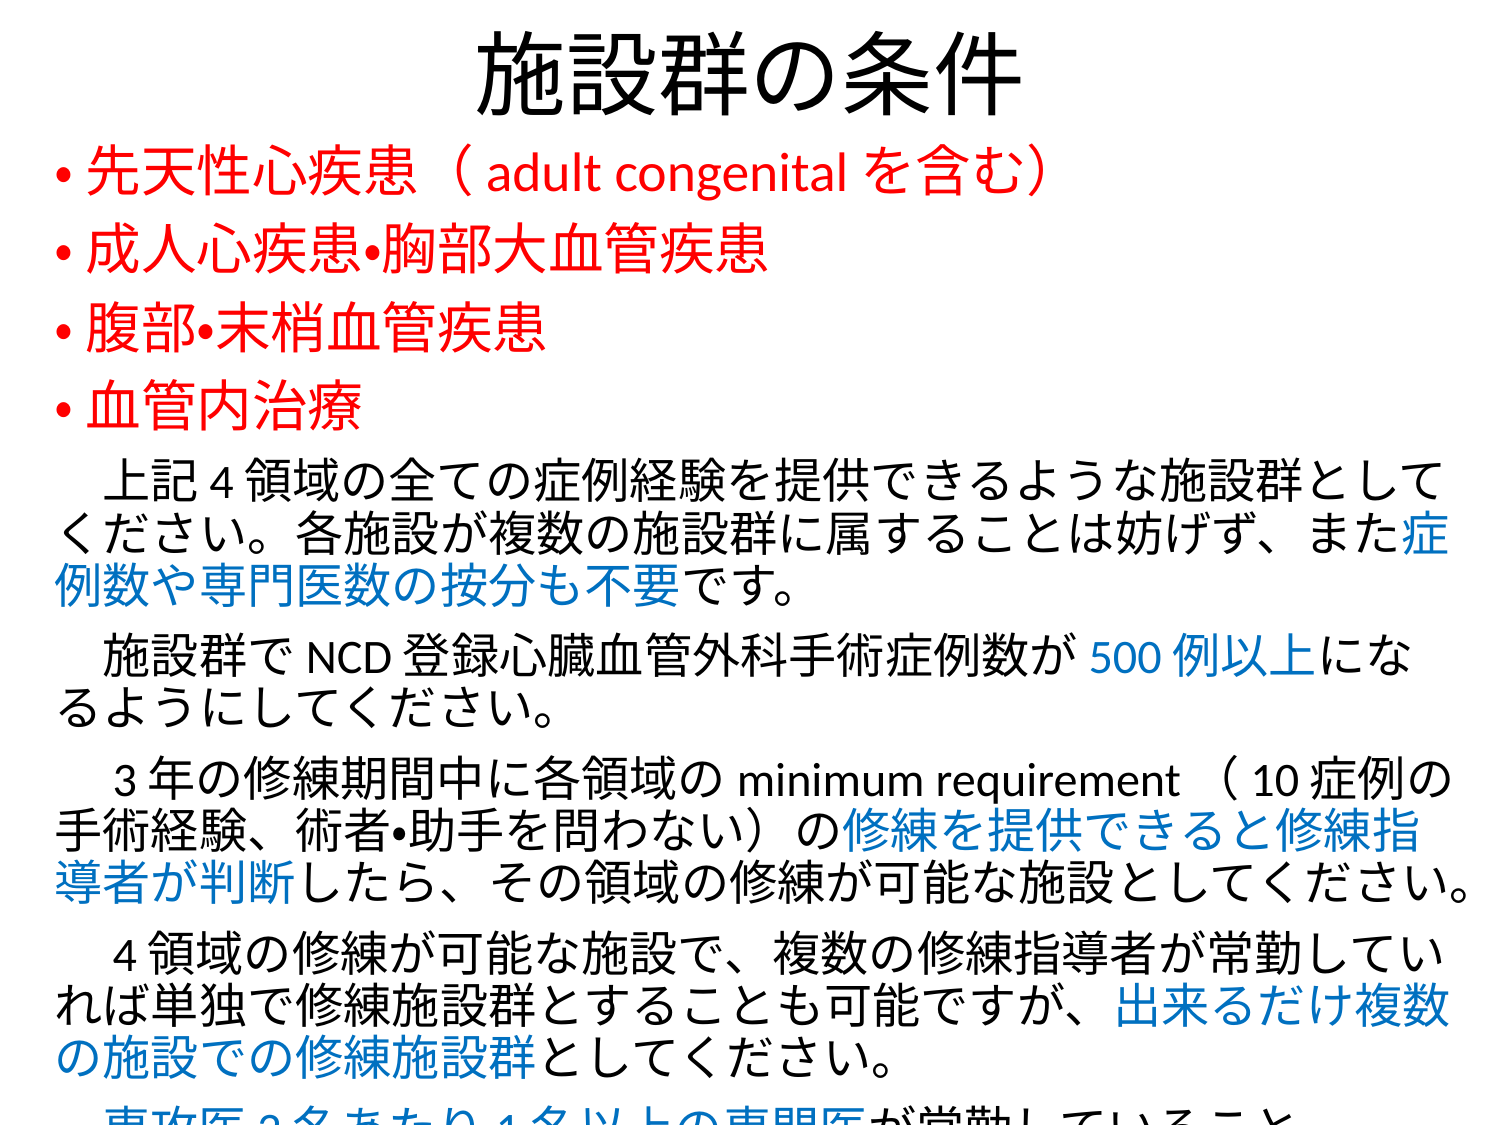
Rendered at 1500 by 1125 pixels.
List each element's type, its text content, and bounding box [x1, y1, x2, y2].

list ・ 先天性心疾患（adult congenitalを含む） ・ 成人心疾患・胸部大血管疾患 ・ 腹部・末梢血管疾患 ・ 血管内治療 上記4領域の全ての症例経験を提供できるような施設群としてください。各施設が複数の施設群に属することは妨げず、また症例数や専門医数の按分も不要です。 施設群でNCD登録心臓血管外科手術症例数が500例以上になるようにしてください。 3年の修練期間中に各領域のminimum requirement（10症例の手術経験、術者・助手を問わない）の修練を提供できると修練指導者が判断したら、その領域の修練が可能な施設としてください。 4領域の修練が可能な施設で、複数の修練指導者が常勤していれば単独で修練施設群とすることも可能ですが、出来るだけ複数の施設での修練施設群としてください。 専攻医2名あたり1名以上の専門医が常勤していること。 [39, 135, 1474, 1125]
title 施設群の条件 [103, 0, 1397, 135]
